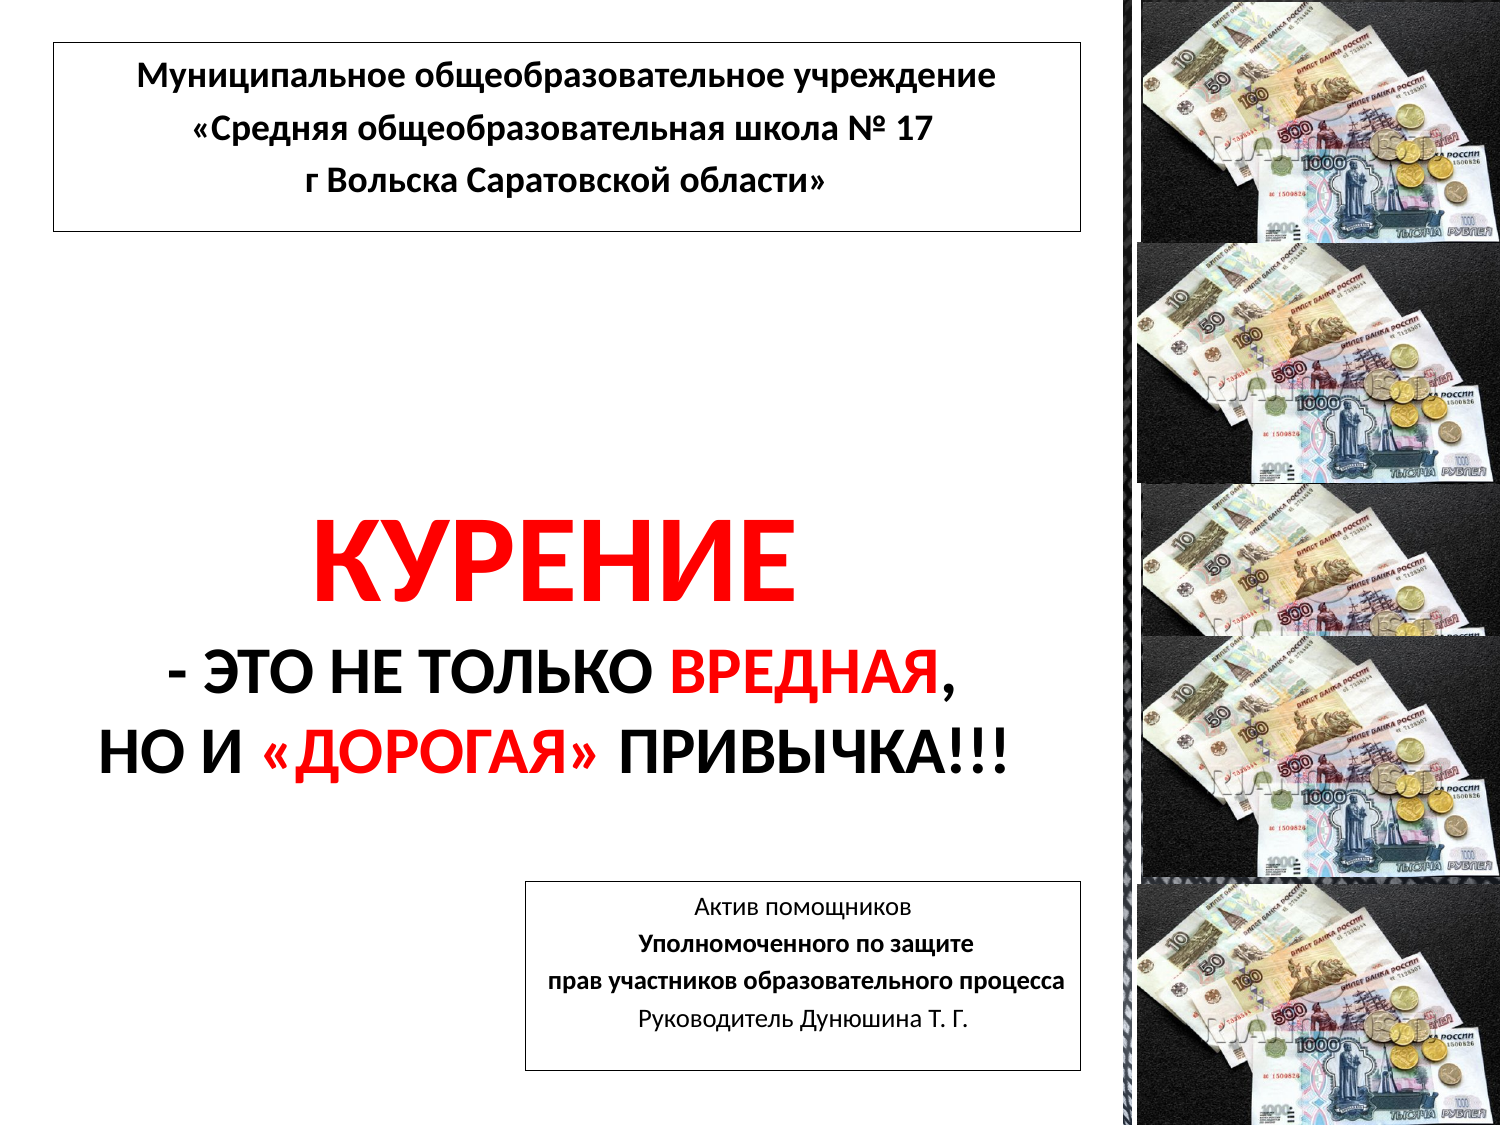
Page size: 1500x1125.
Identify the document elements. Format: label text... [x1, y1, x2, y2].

subtitle Муниципальное общеобразовательное учреждение «Средняя общеобразовательная школа № 17 г Вольска Саратовской области» [53, 42, 1081, 232]
title КУРЕНИЕ - ЭТО НЕ ТОЛЬКО ВРЕДНАЯ, НО И «ДОРОГАЯ» ПРИВЫЧКА!!! [29, 361, 1081, 795]
picture [1123, 0, 1500, 1125]
text_box Актив помощников Уполномоченного по защите прав участников образовательного процесса Руководитель Дунюшина Т. Г. [525, 881, 1081, 1071]
